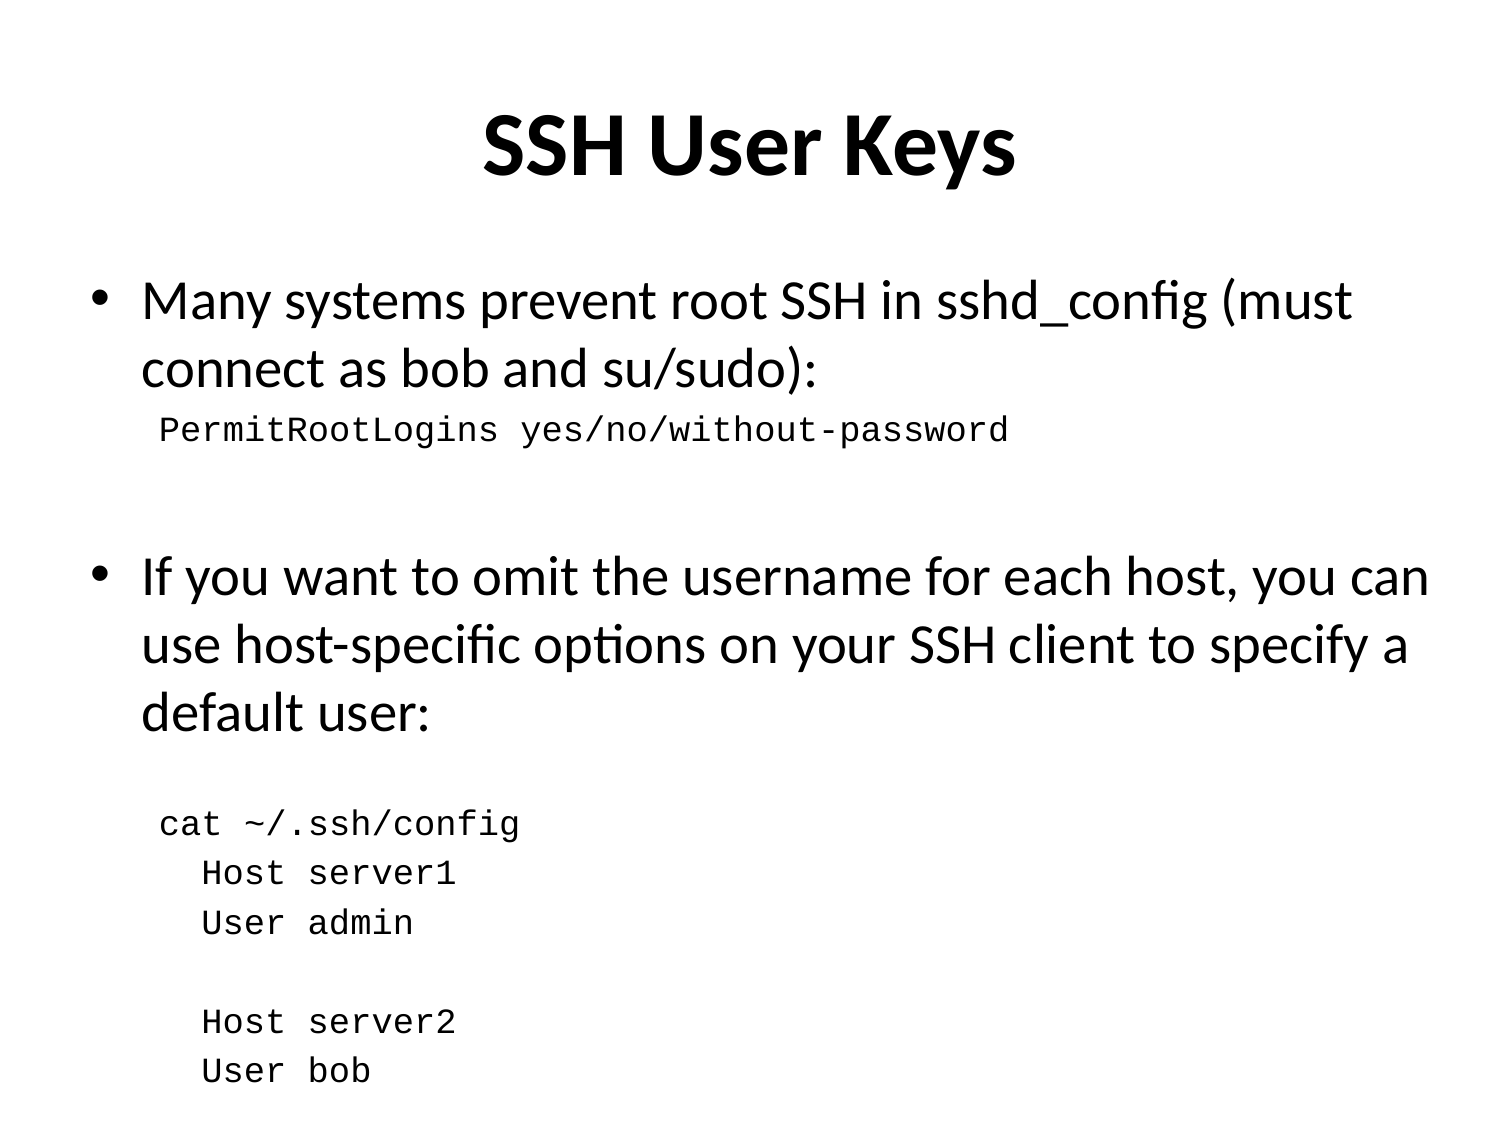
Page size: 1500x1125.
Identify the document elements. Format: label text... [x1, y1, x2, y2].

title SSH User Keys [75, 45, 1425, 233]
list Many systems prevent root SSH in sshd_config (must connect as bob and su/sudo): PermitRootLogins yes/no/without-password If you want to omit the username for each host, you can use host-specific options on your SSH client to specify a default user: cat ~/.ssh/config Host server1 User admin Host server2 User bob [75, 255, 1471, 1106]
